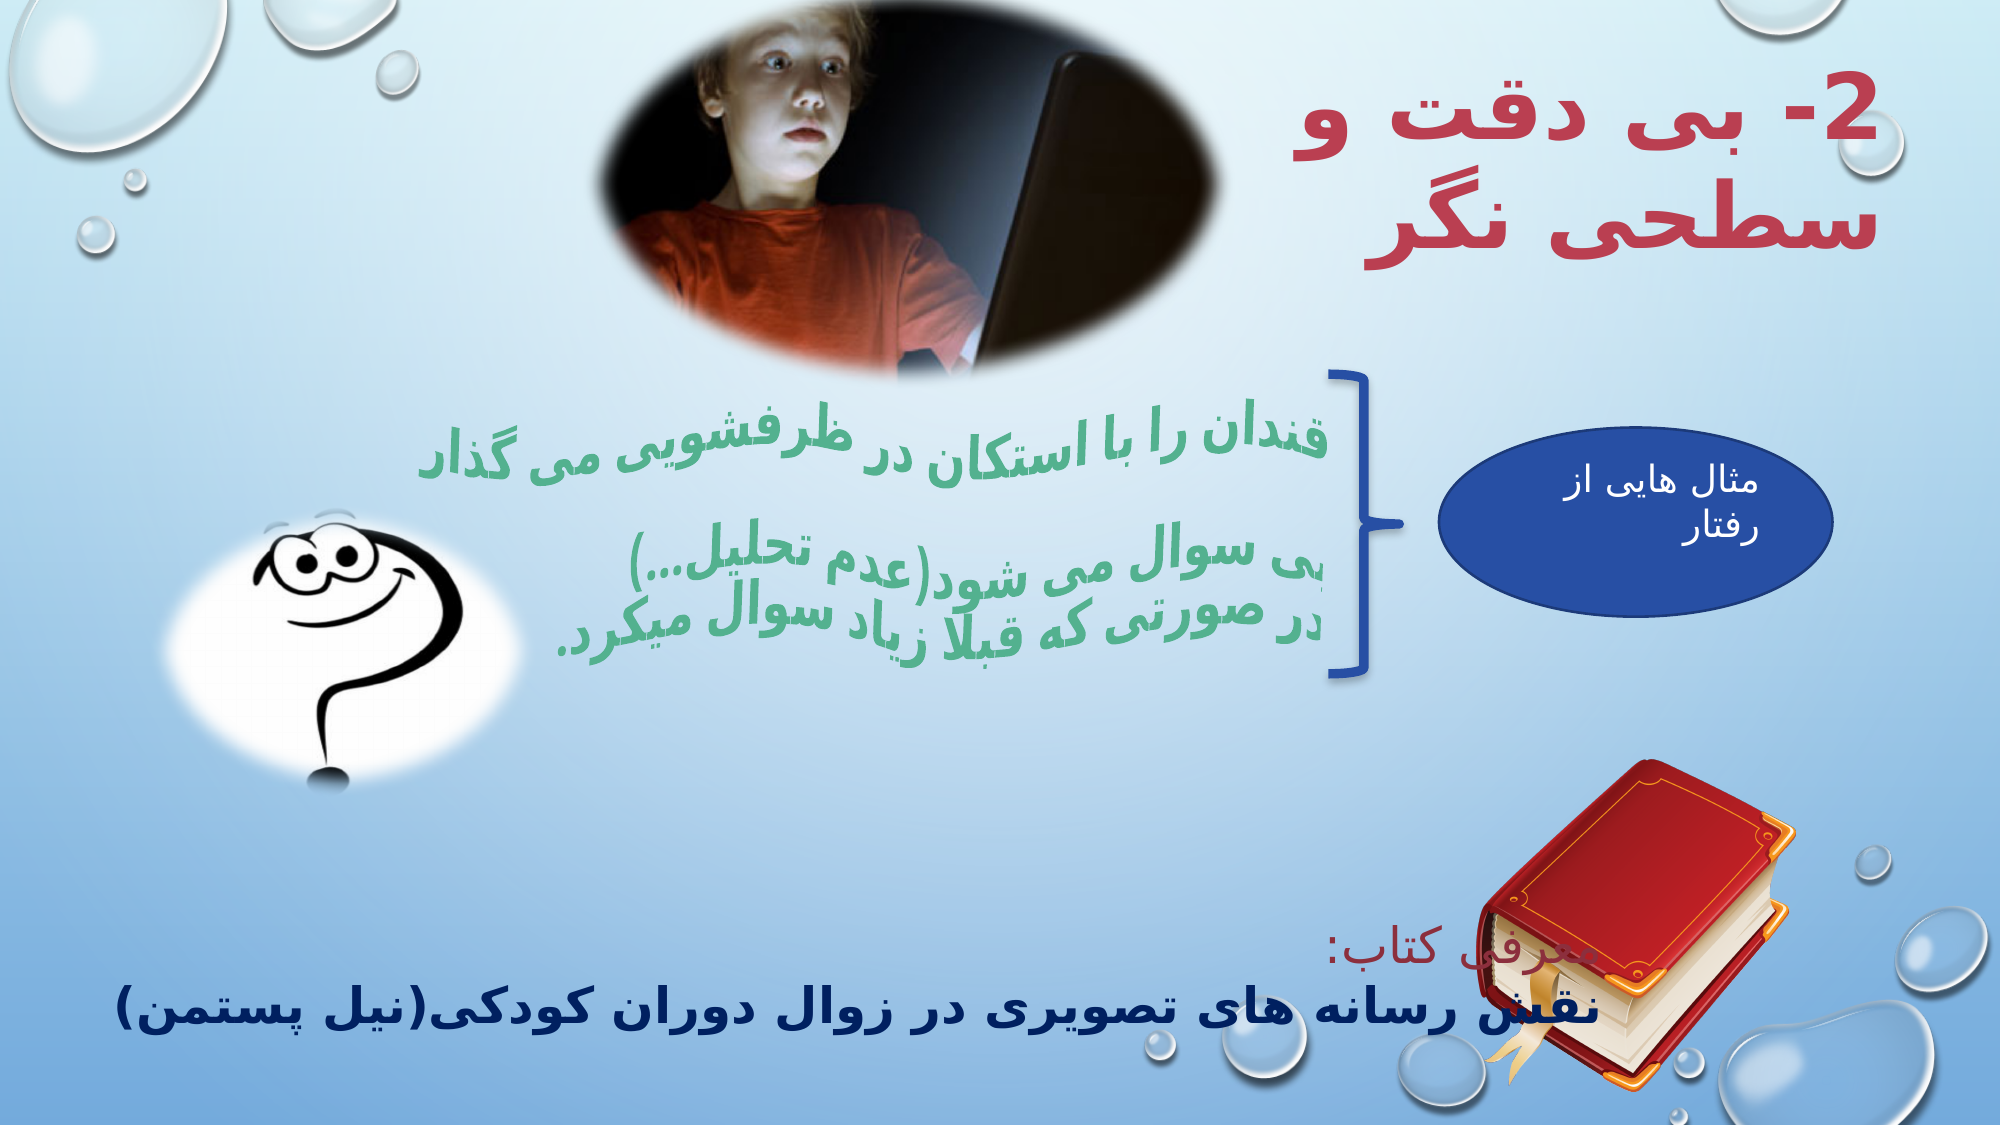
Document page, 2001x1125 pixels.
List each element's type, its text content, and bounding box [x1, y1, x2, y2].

text_box مثال هایی از رفتار [1437, 426, 1834, 618]
text_box 2- بی دقت و سطحی نگر [1242, 40, 1899, 275]
text_box معرفی کتاب: نقش رسانه های تصویری در زوال دوران کودکی(نیل پستمن) [98, 906, 1470, 1042]
text_box [1328, 372, 1402, 676]
picture [0, 0, 2000, 1125]
